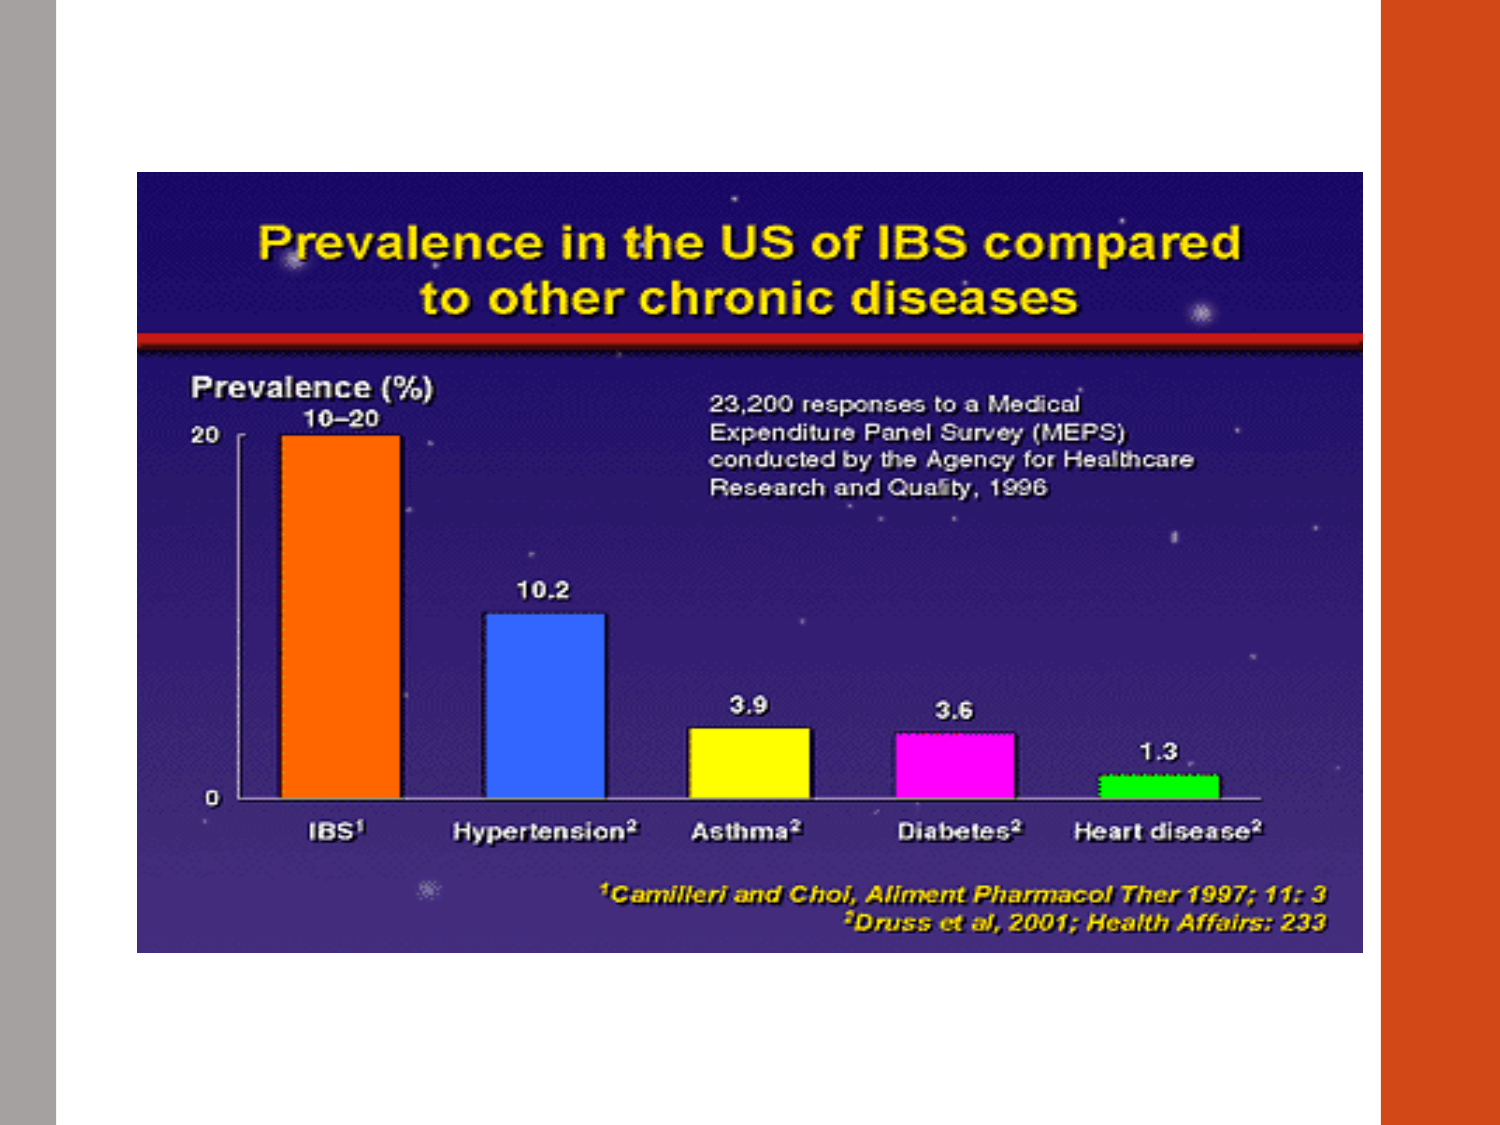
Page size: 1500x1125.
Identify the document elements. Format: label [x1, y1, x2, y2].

picture [137, 171, 1363, 954]
